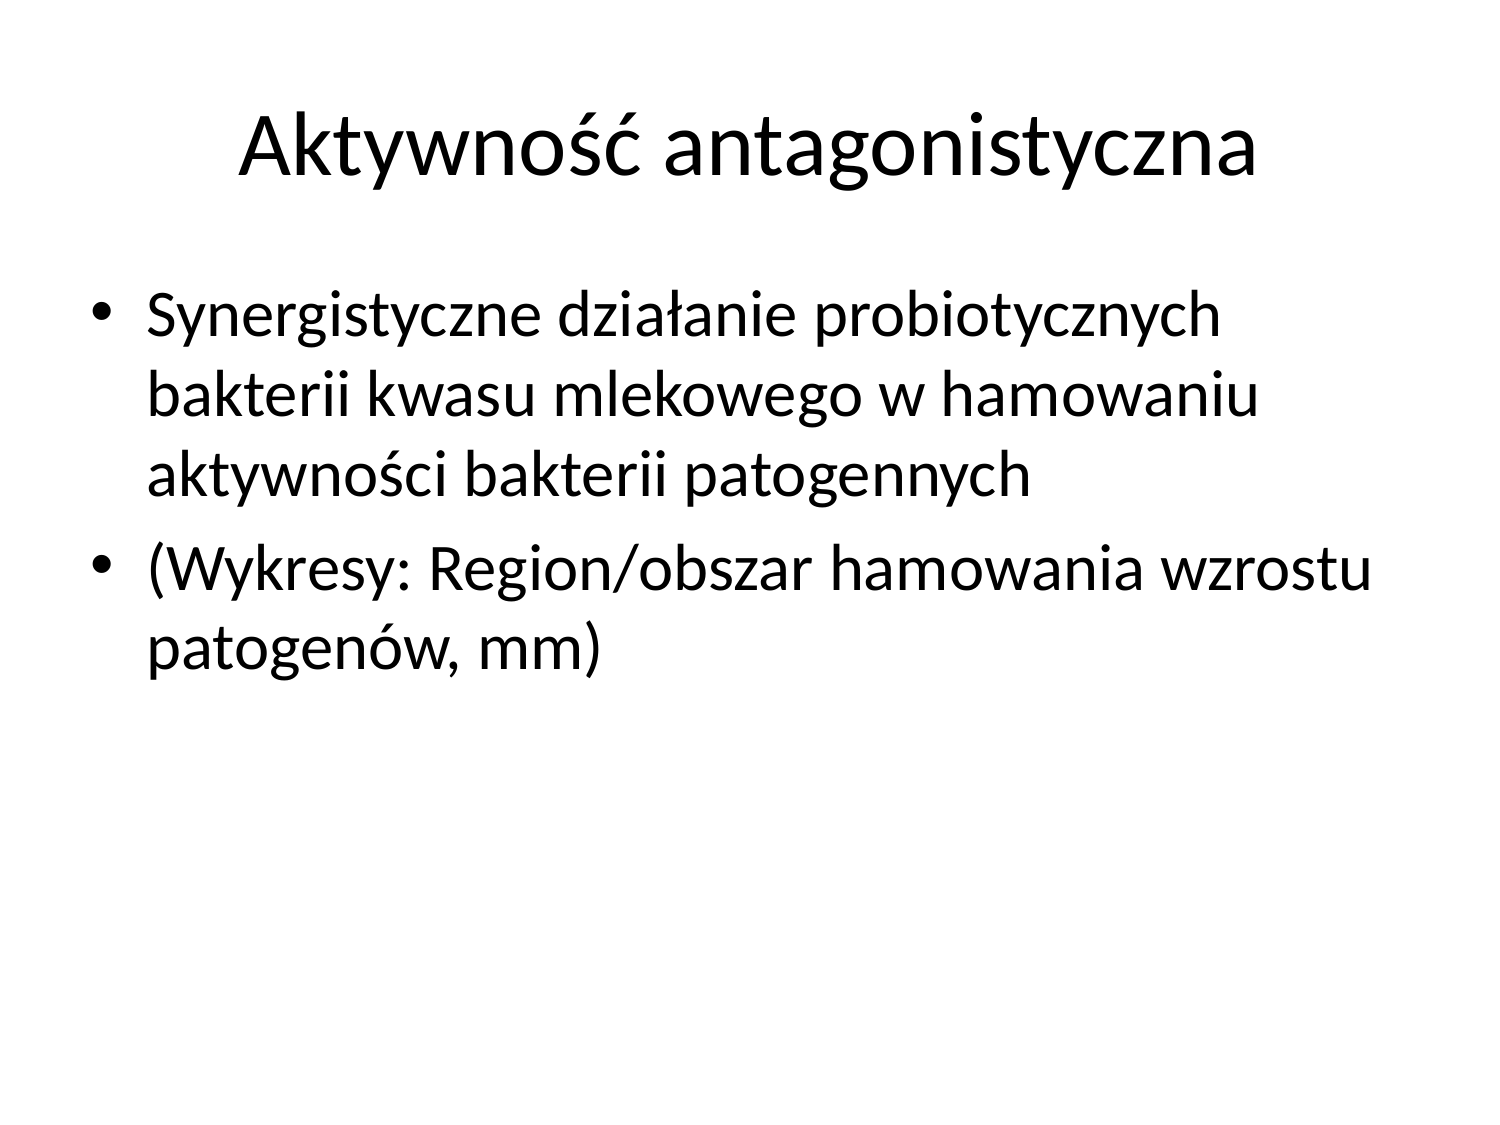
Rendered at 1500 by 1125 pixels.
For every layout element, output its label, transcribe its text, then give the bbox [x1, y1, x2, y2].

title Aktywność antagonistyczna [75, 45, 1425, 233]
list Synergistyczne działanie probiotycznych bakterii kwasu mlekowego w hamowaniu aktywności bakterii patogennych (Wykresy: Region/obszar hamowania wzrostu patogenów, mm) [75, 262, 1425, 1005]
